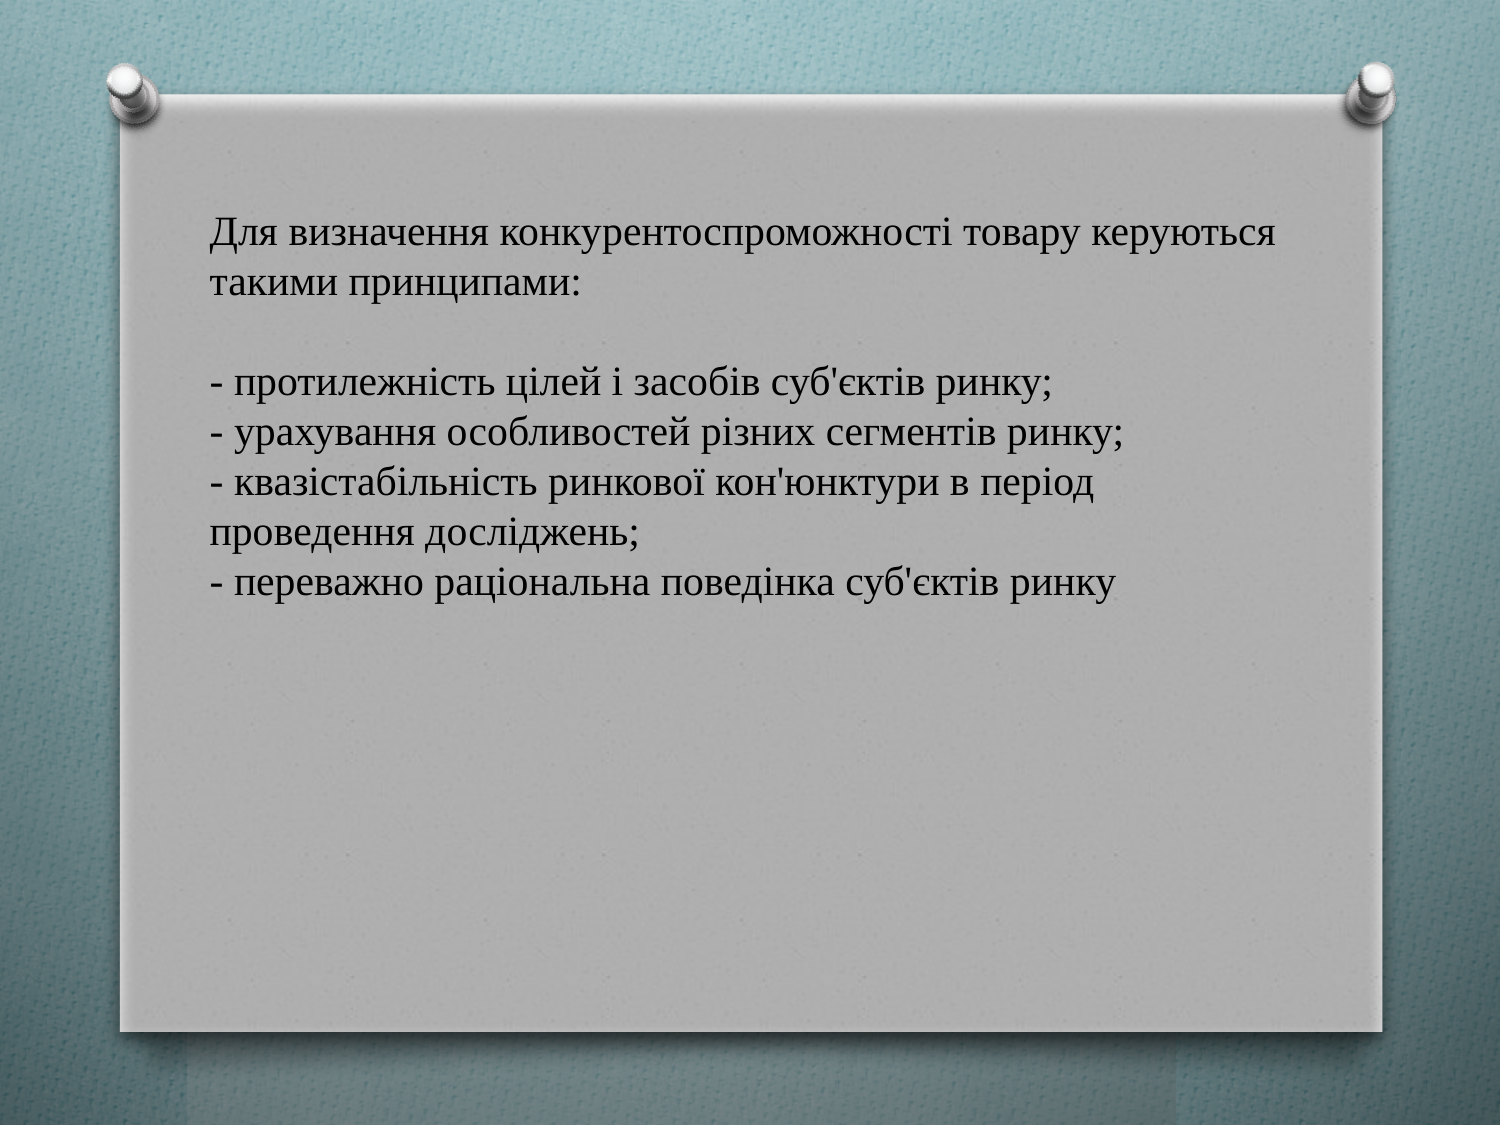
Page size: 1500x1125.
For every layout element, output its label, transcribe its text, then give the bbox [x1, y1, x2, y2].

text_box Для визначення конкурентоспроможності товару керуються та­кими принципами: - протилежність цілей і засобів суб'єктів ринку; - урахування особливостей різних сегментів ринку; - квазістабільність ринкової кон'юнктури в період проведення досліджень; - переважно раціональна поведінка суб'єктів ринку [194, 196, 1294, 612]
picture [75, 29, 198, 153]
picture [1317, 35, 1439, 156]
